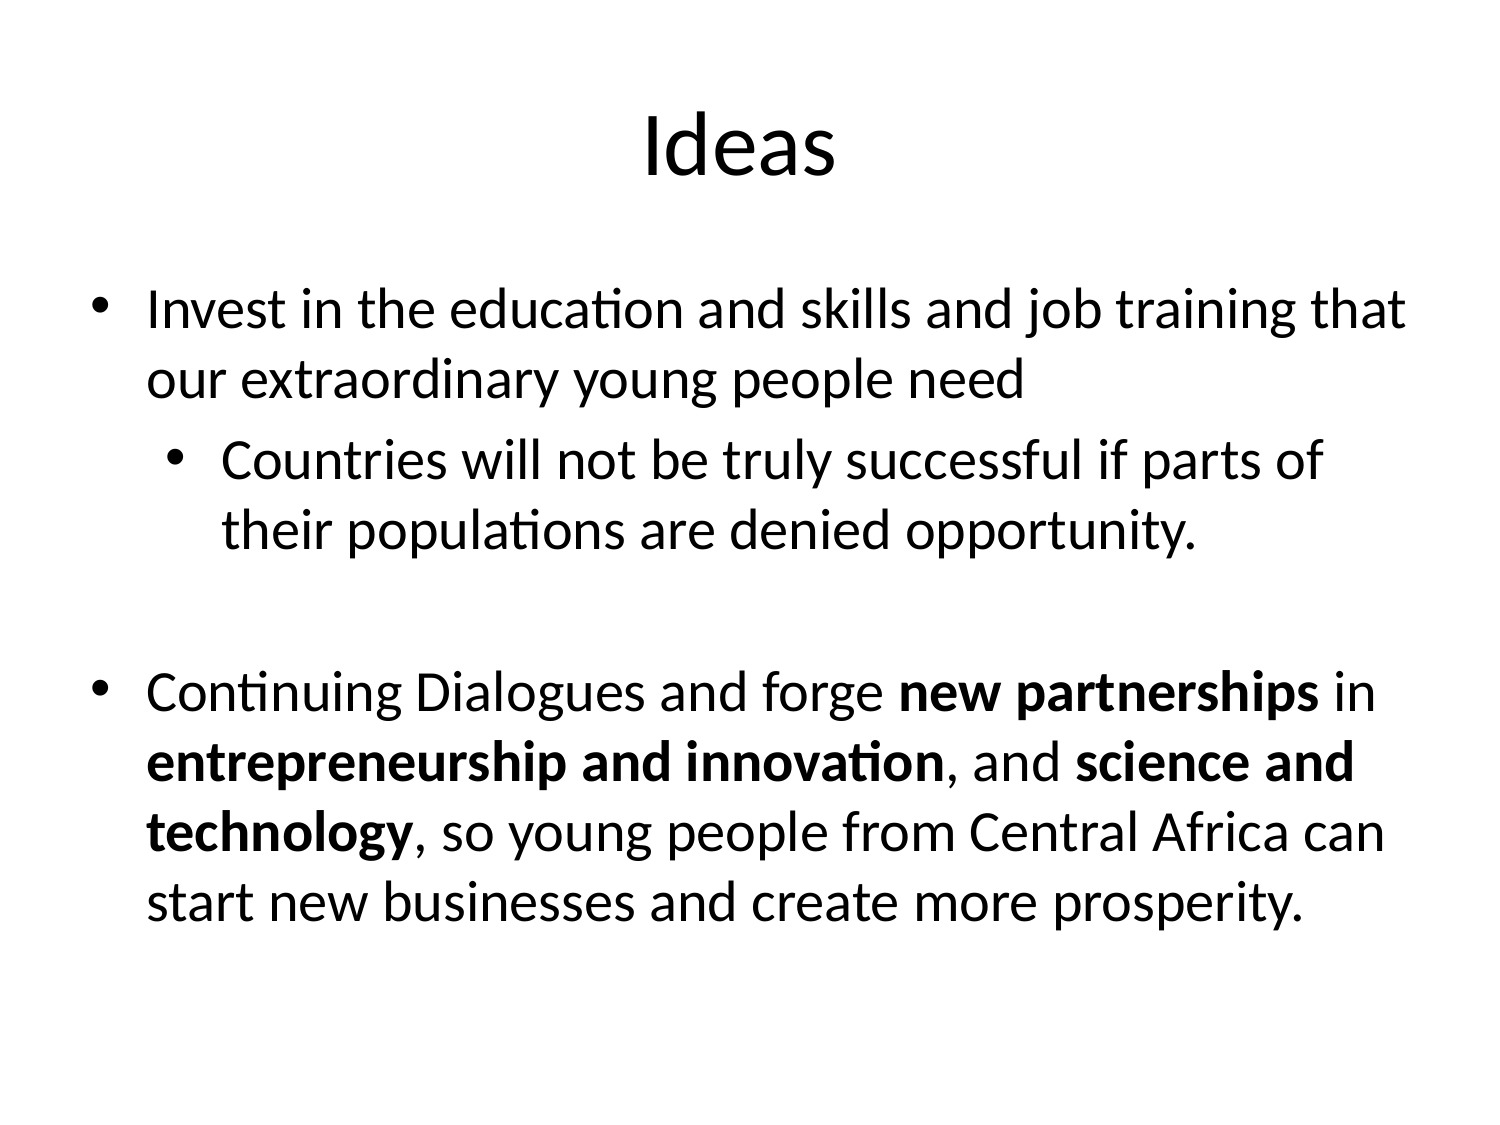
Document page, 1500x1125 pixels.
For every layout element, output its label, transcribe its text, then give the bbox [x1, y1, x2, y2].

title Ideas [75, 45, 1425, 233]
list Invest in the education and skills and job training that our extraordinary young people need Countries will not be truly successful if parts of their populations are denied opportunity. Continuing Dialogues and forge new partnerships in entrepreneurship and innovation, and science and technology, so young people from Central Africa can start new businesses and create more prosperity. [75, 262, 1425, 1005]
